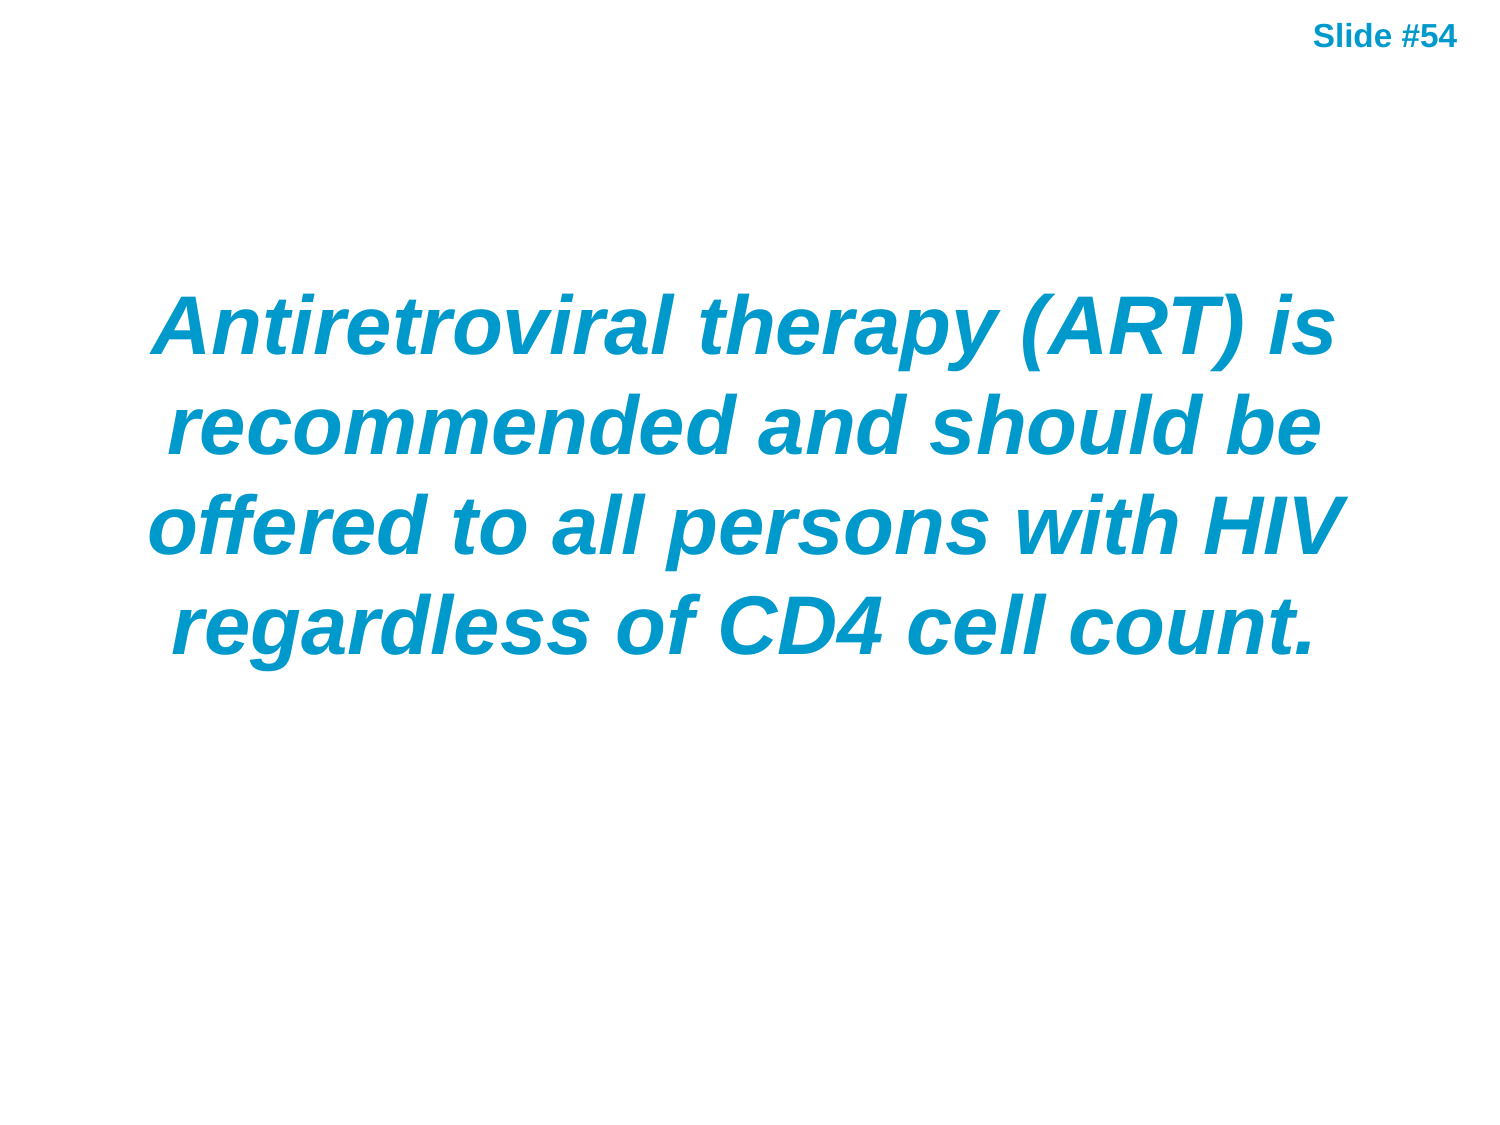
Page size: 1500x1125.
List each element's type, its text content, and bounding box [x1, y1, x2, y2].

title Antiretroviral therapy (ART) is recommended and should be offered to all persons with HIV regardless of CD4 cell count. [107, 281, 1384, 662]
